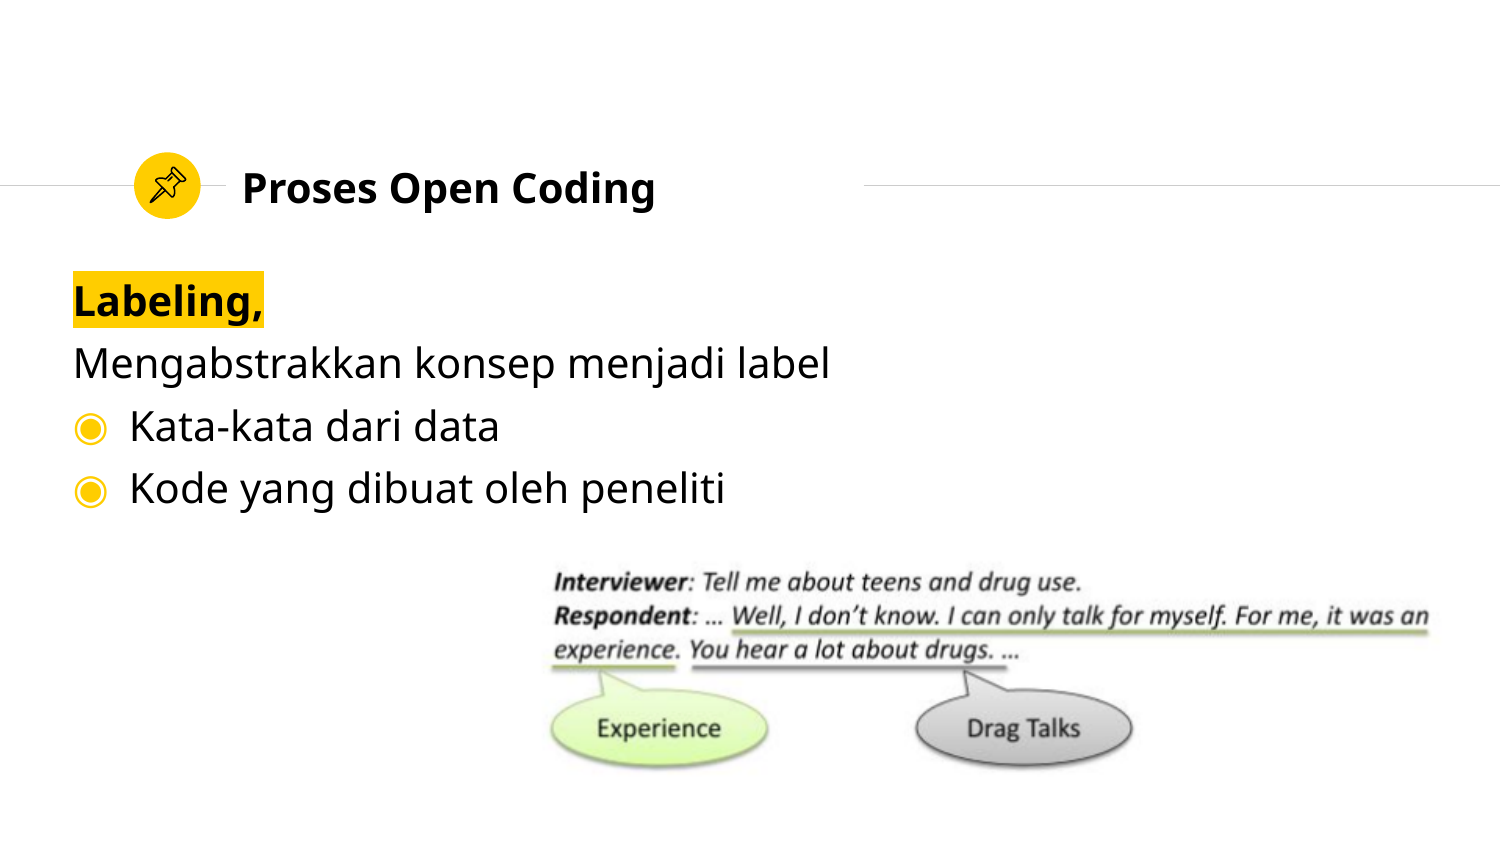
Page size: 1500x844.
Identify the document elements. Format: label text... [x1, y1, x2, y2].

text_box Labeling, Mengabstrakkan konsep menjadi label Kata-kata dari data Kode yang dibuat oleh peneliti [57, 259, 858, 554]
title Proses Open Coding [226, 151, 863, 223]
picture [512, 553, 1471, 787]
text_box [150, 166, 186, 203]
